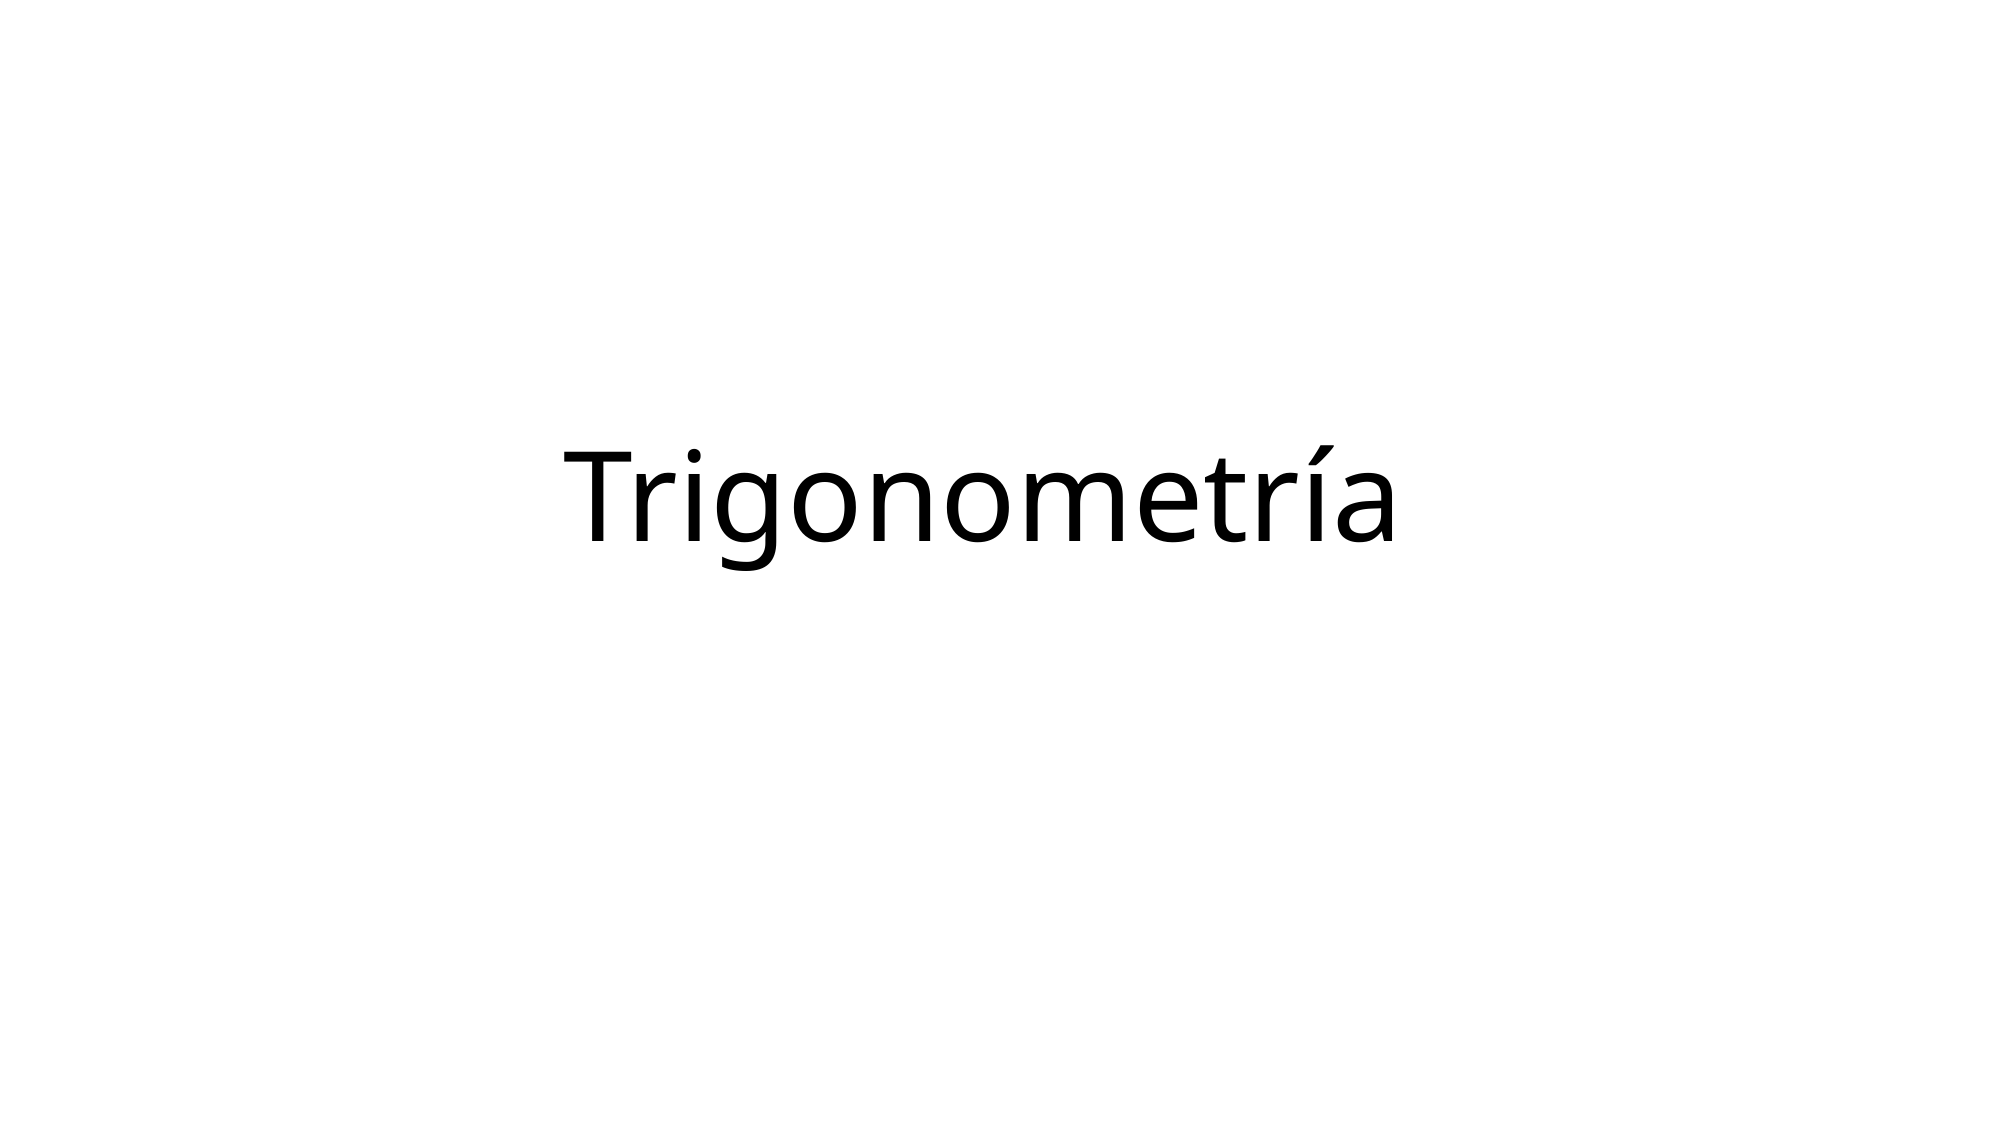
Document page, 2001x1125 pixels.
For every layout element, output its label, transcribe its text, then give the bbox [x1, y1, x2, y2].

title Trigonometría [249, 184, 1750, 576]
